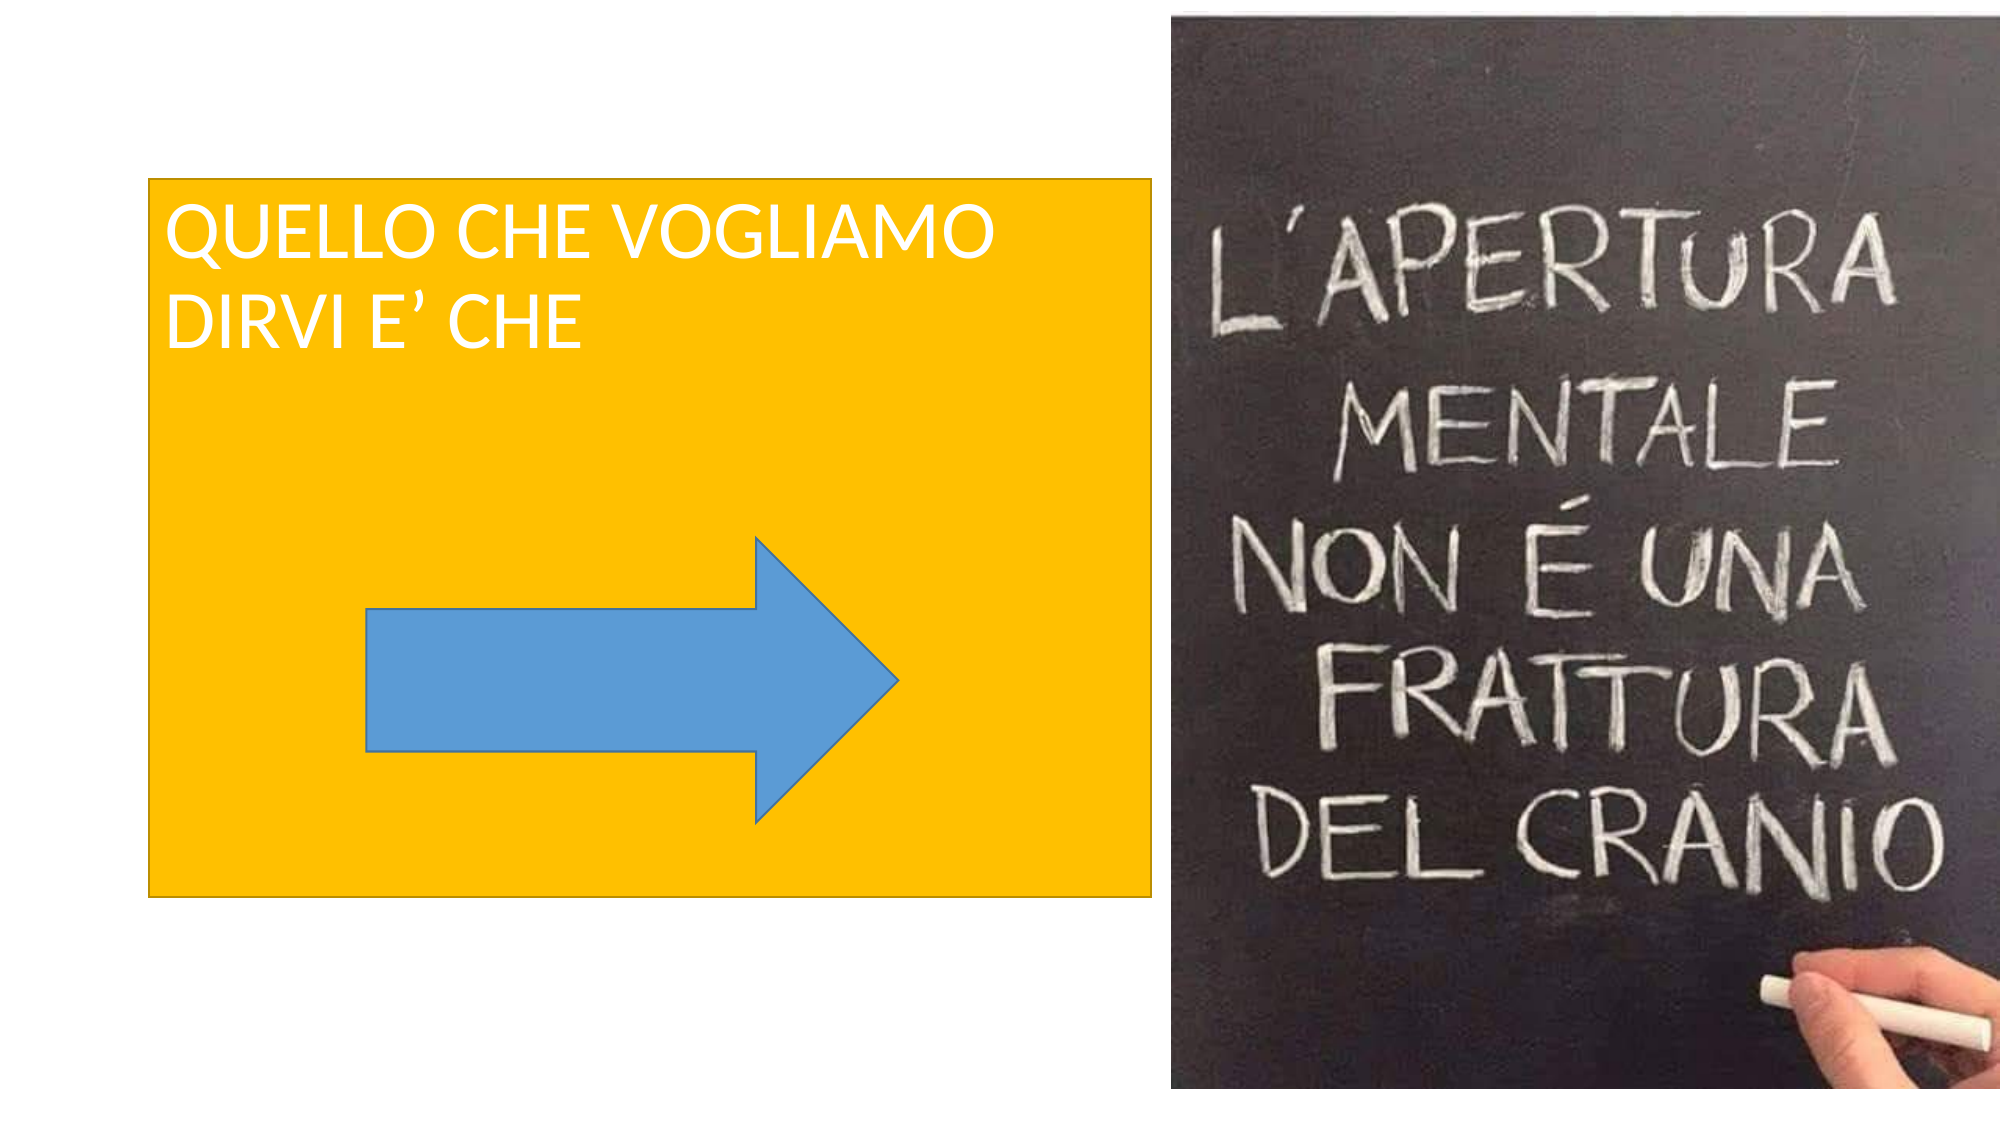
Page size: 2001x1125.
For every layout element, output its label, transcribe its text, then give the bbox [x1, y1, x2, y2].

list QUELLO CHE VOGLIAMO DIRVI E’ CHE [148, 178, 1152, 898]
text_box [365, 535, 900, 826]
picture [1171, 11, 2000, 1089]
